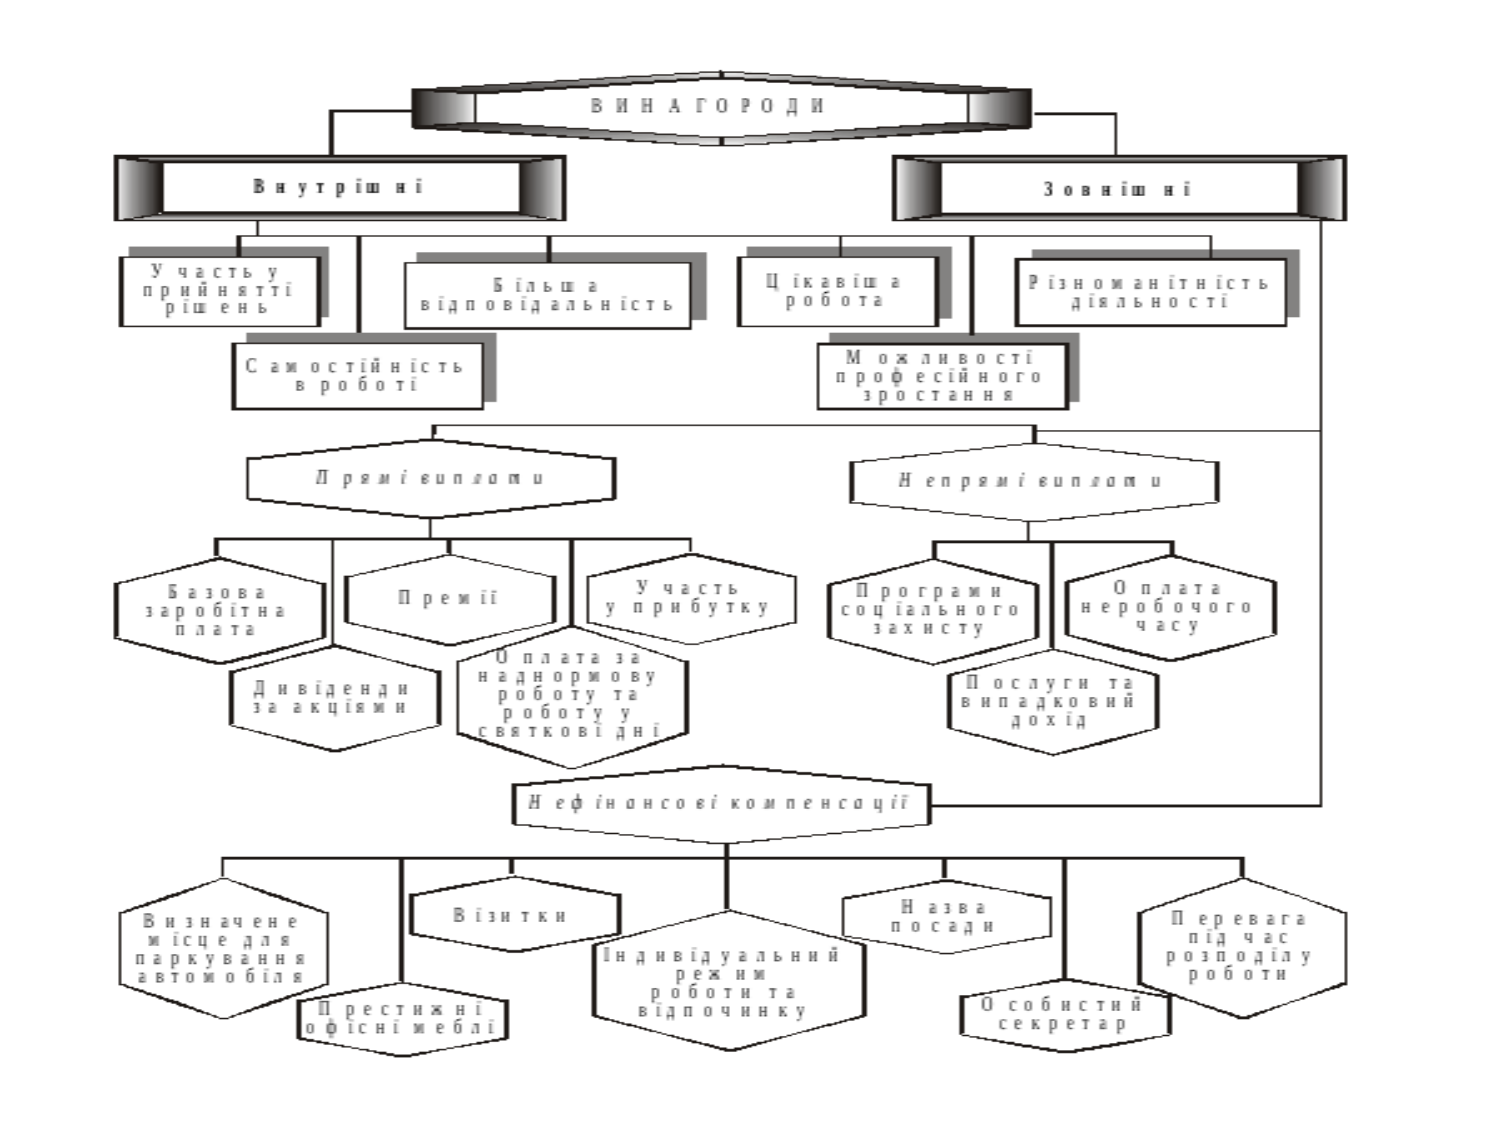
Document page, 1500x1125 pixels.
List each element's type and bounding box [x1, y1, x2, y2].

list [111, 66, 1353, 1059]
